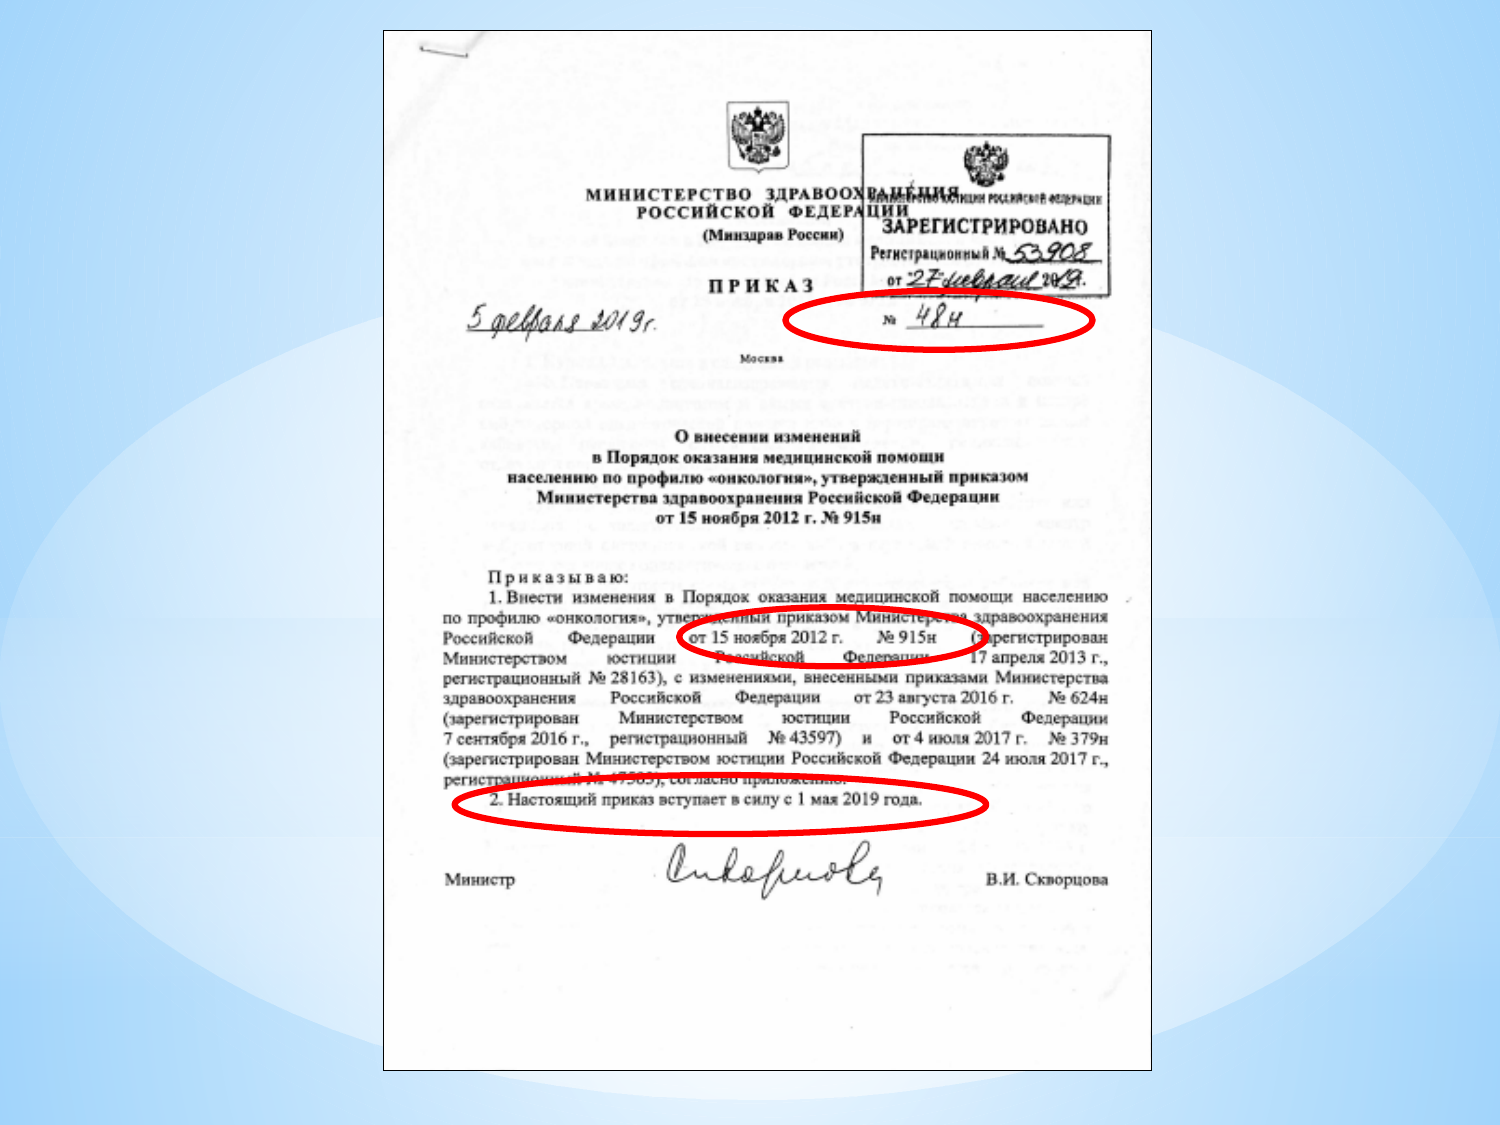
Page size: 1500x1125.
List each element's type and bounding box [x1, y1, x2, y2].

picture [383, 30, 1152, 1071]
